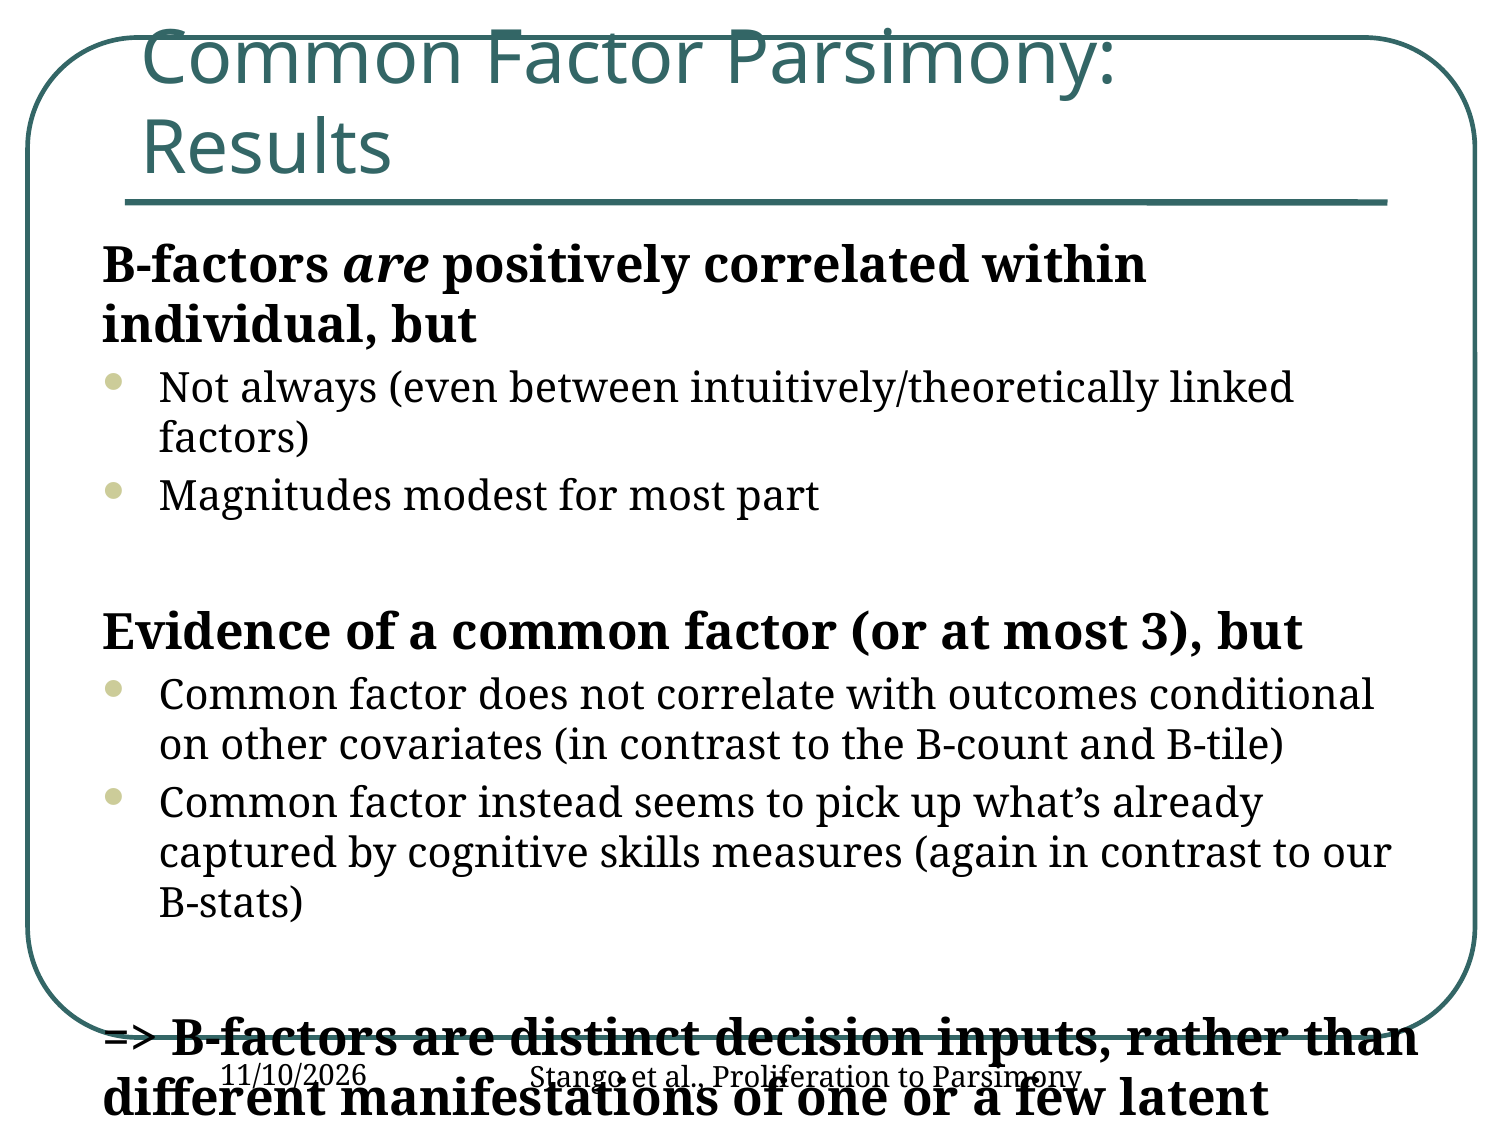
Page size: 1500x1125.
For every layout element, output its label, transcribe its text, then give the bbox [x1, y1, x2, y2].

title Common Factor Parsimony: Results [124, 48, 1388, 197]
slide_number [124, 1048, 463, 1124]
list B-factors are positively correlated within individual, but Not always (even between intuitively/theoretically linked factors) Magnitudes modest for most part Evidence of a common factor (or at most 3), but Common factor does not correlate with outcomes conditional on other covariates (in contrast to the B-count and B-tile) Common factor instead seems to pick up what’s already captured by cognitive skills measures (again in contrast to our B-stats) => B-factors are distinct decision inputs, rather than different manifestations of one or a few latent constructs B-stats capture cumulative influence, not a measurement error correction [87, 224, 1438, 1049]
footer Stango et al., Proliferation to Parsimony [512, 1050, 1101, 1125]
